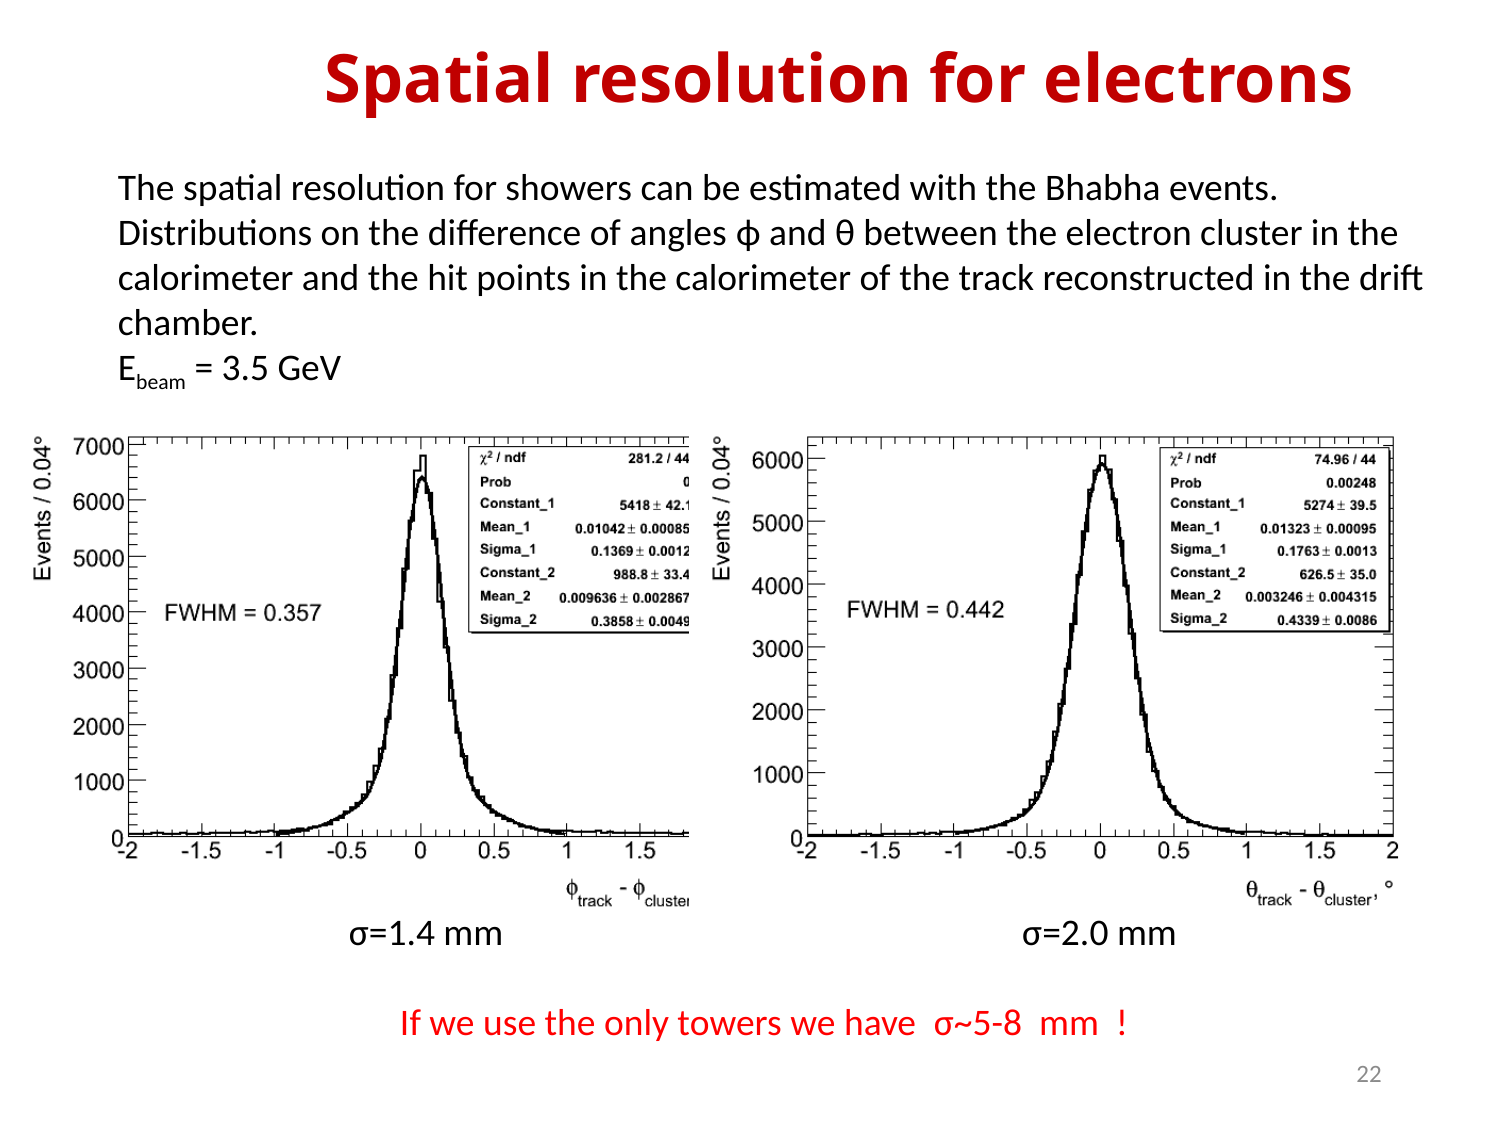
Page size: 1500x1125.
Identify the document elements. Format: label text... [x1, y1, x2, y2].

picture [10, 412, 1430, 917]
text_box σ=1.4 mm σ=2.0 mm If we use the only towers we have σ~5-8 mm ! [138, 917, 1362, 1051]
text_box The spatial resolution for showers can be estimated with the Bhabha events. Distributions on the difference of angles ϕ and θ between the electron cluster in the calorimeter and the hit points in the calorimeter of the track reconstructed in the drift chamber. Ebeam = 3.5 GeV [103, 155, 1441, 402]
title Spatial resolution for electrons [103, 40, 1397, 122]
slide_number 22 [1059, 1042, 1397, 1103]
